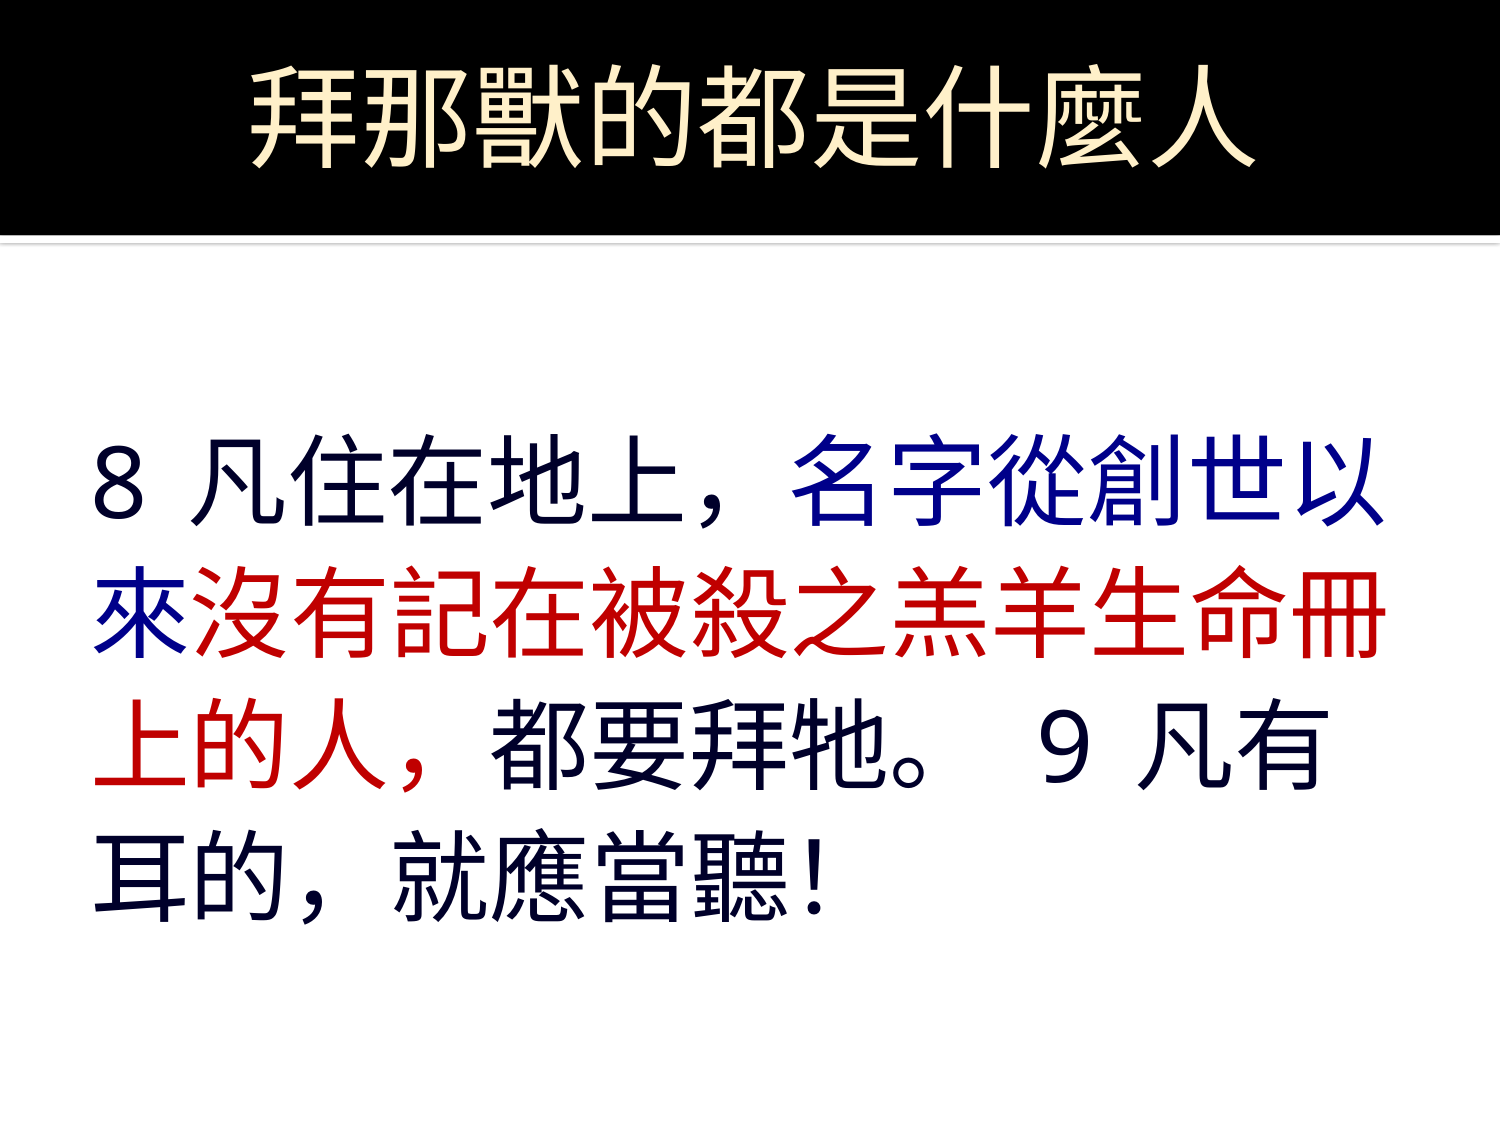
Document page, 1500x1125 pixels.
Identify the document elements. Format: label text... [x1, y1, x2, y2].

title 拜那獸的都是什麼人 [75, 16, 1425, 214]
list 8 凡住在地上，名字從創世以來沒有記在被殺之羔羊生命冊上的人，都要拜牠。 9 凡有耳的，就應當聽！ [75, 291, 1441, 1050]
